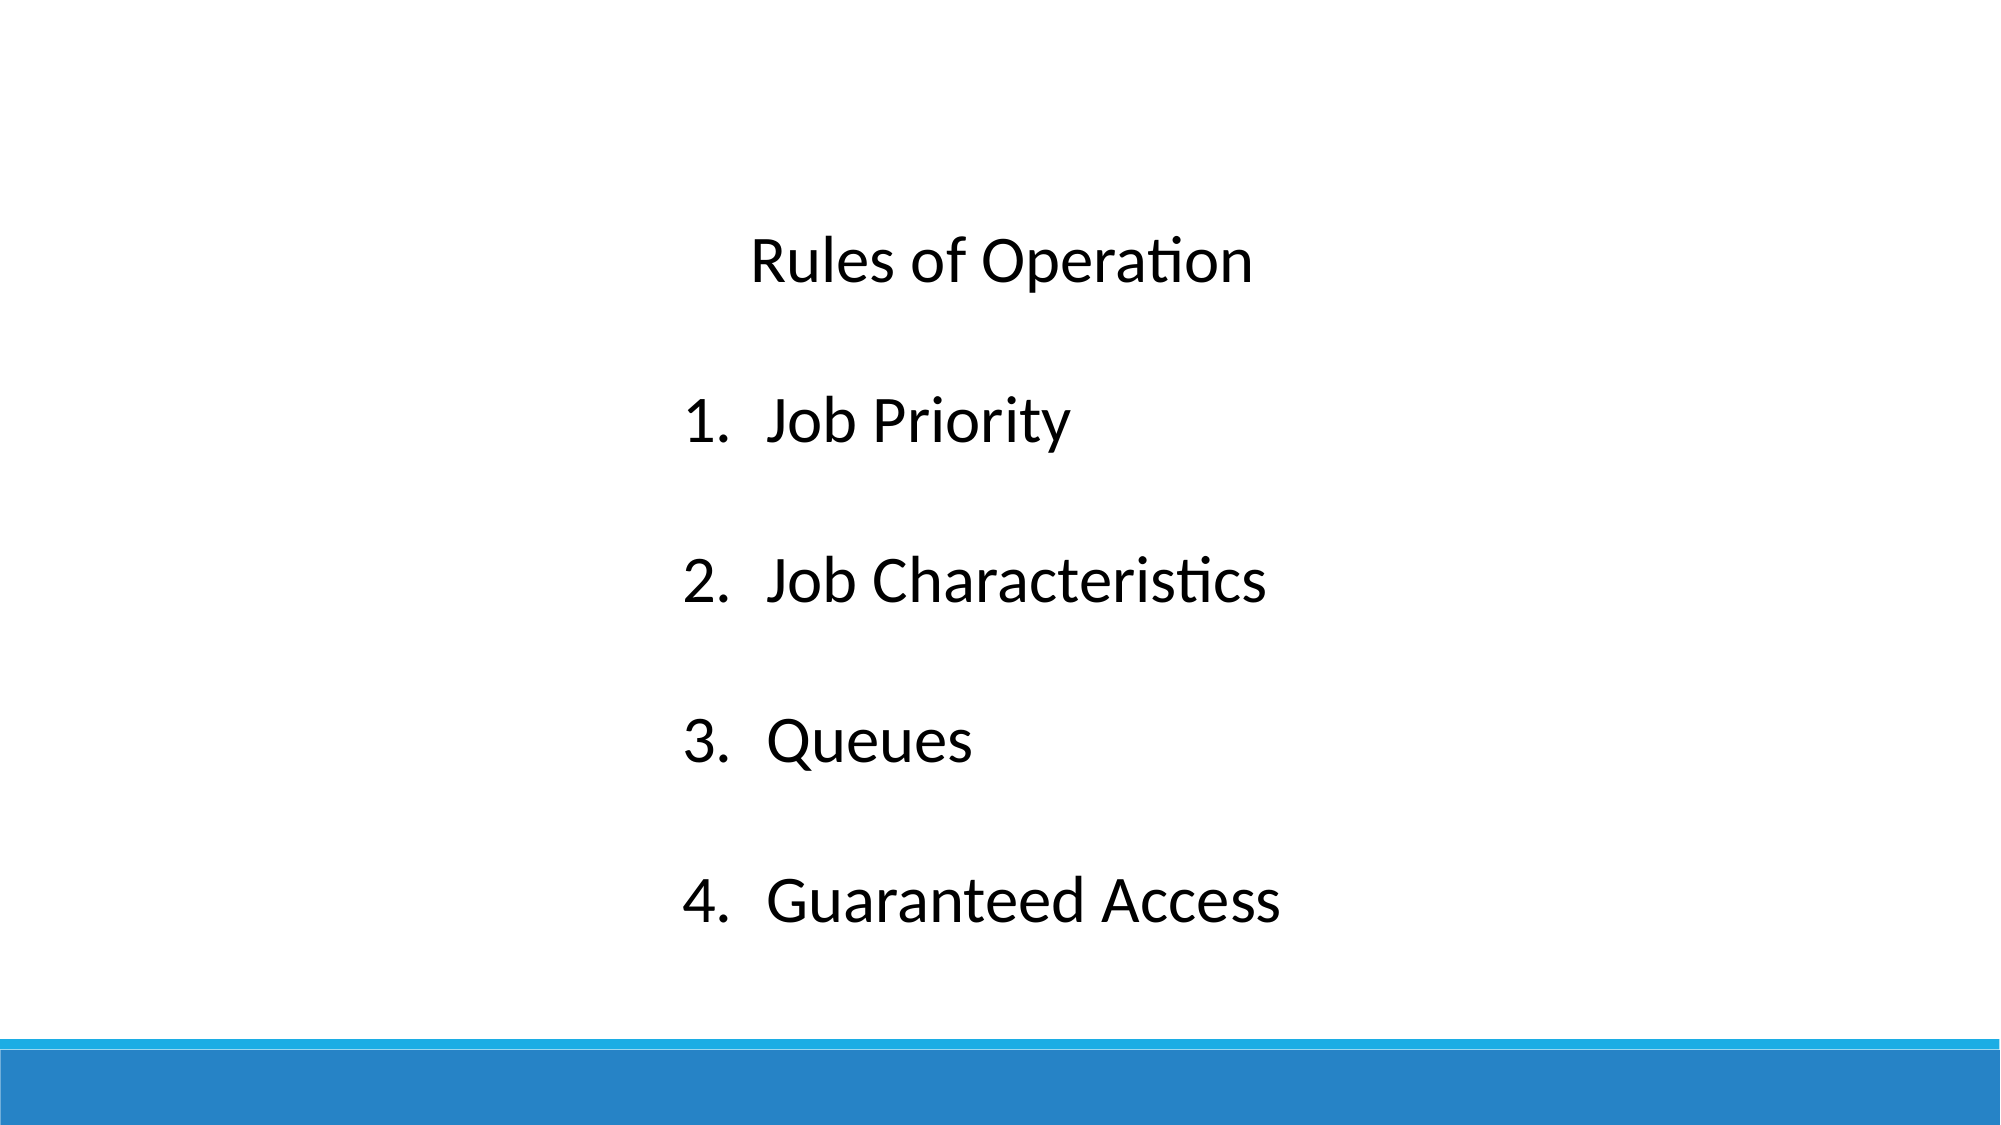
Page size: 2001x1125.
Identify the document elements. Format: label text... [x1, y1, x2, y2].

text_box Rules of Operation Job Priority Job Characteristics Queues Guaranteed Access [667, 208, 1338, 944]
